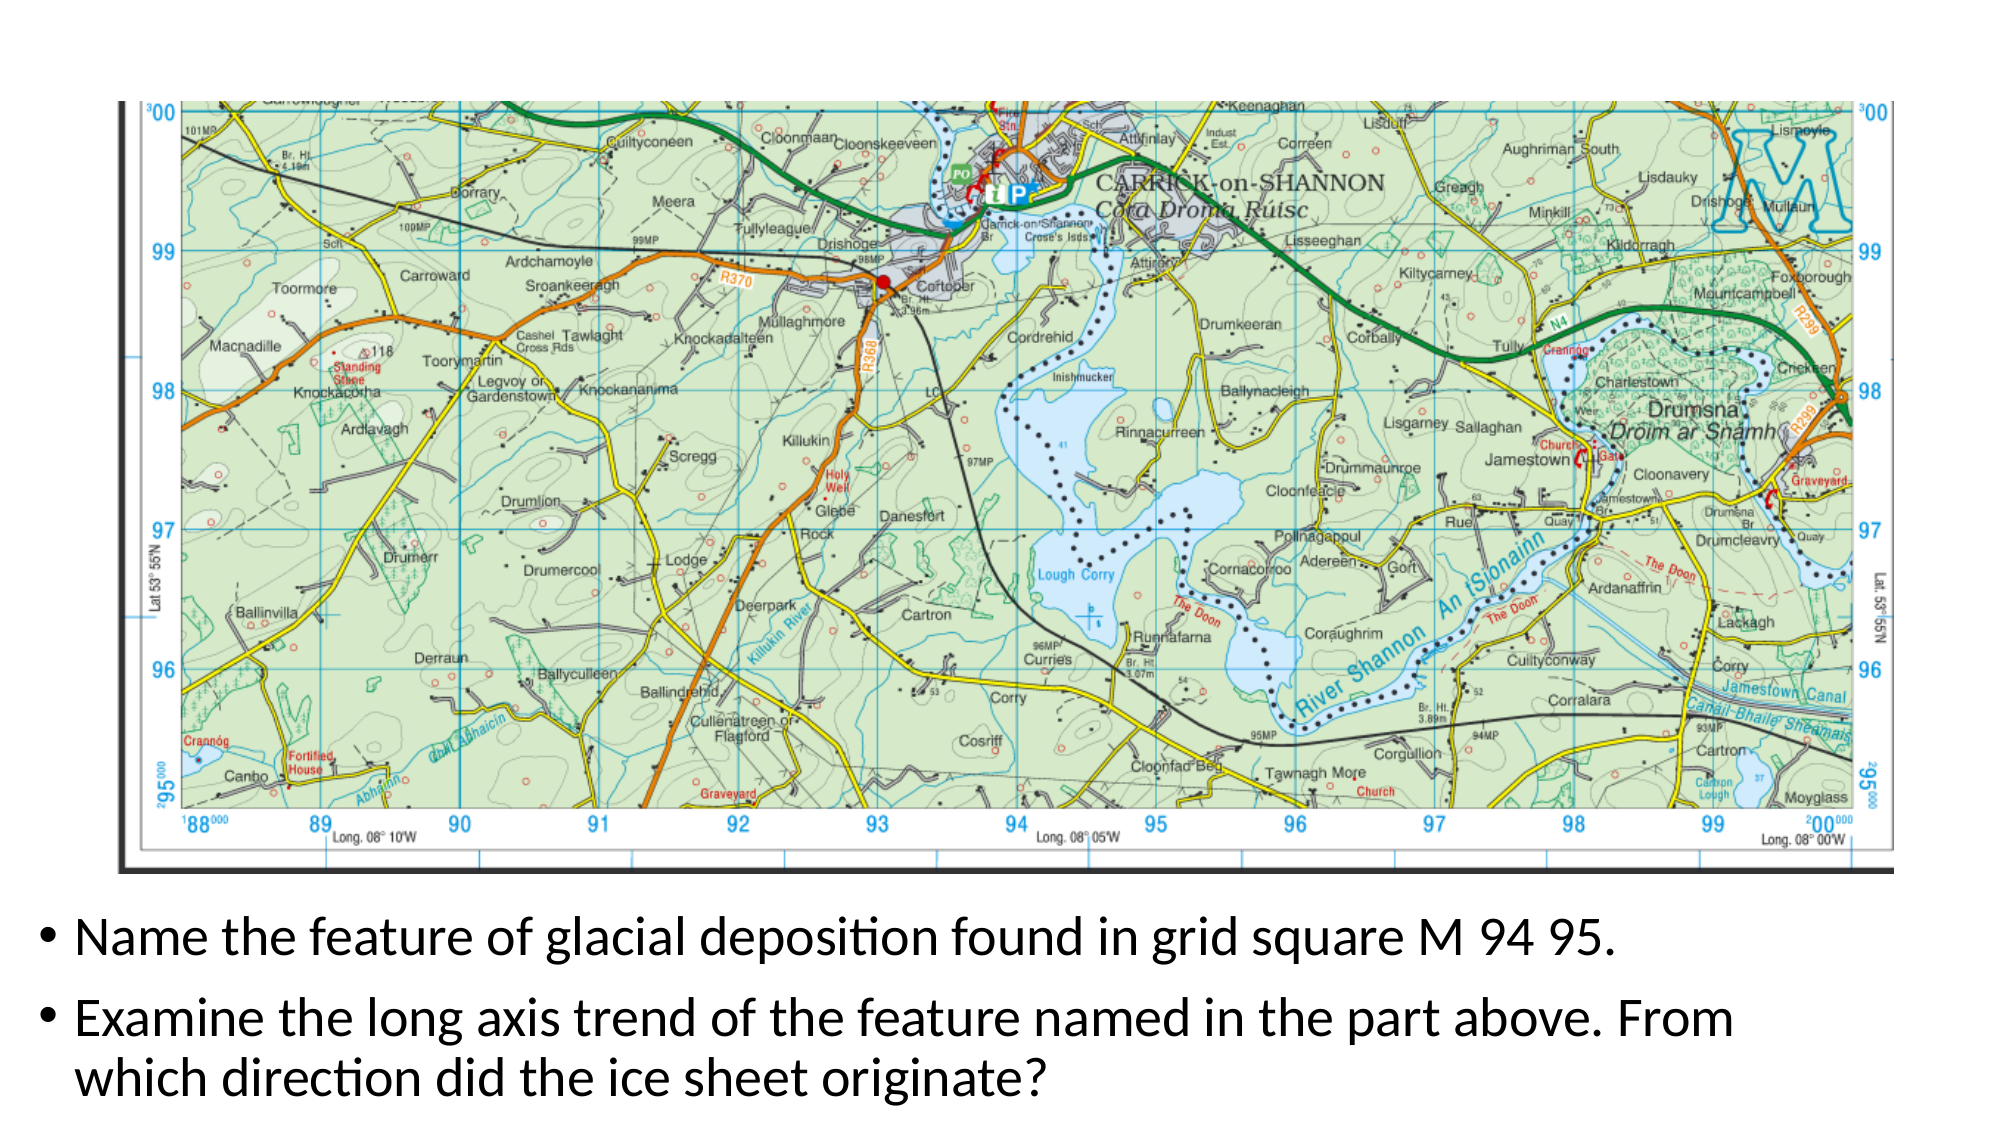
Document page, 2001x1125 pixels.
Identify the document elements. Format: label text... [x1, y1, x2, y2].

picture [106, 101, 1894, 874]
list Name the feature of glacial deposition found in grid square M 94 95. Examine the long axis trend of the feature named in the part above. From which direction did the ice sheet originate? [23, 900, 1883, 1118]
